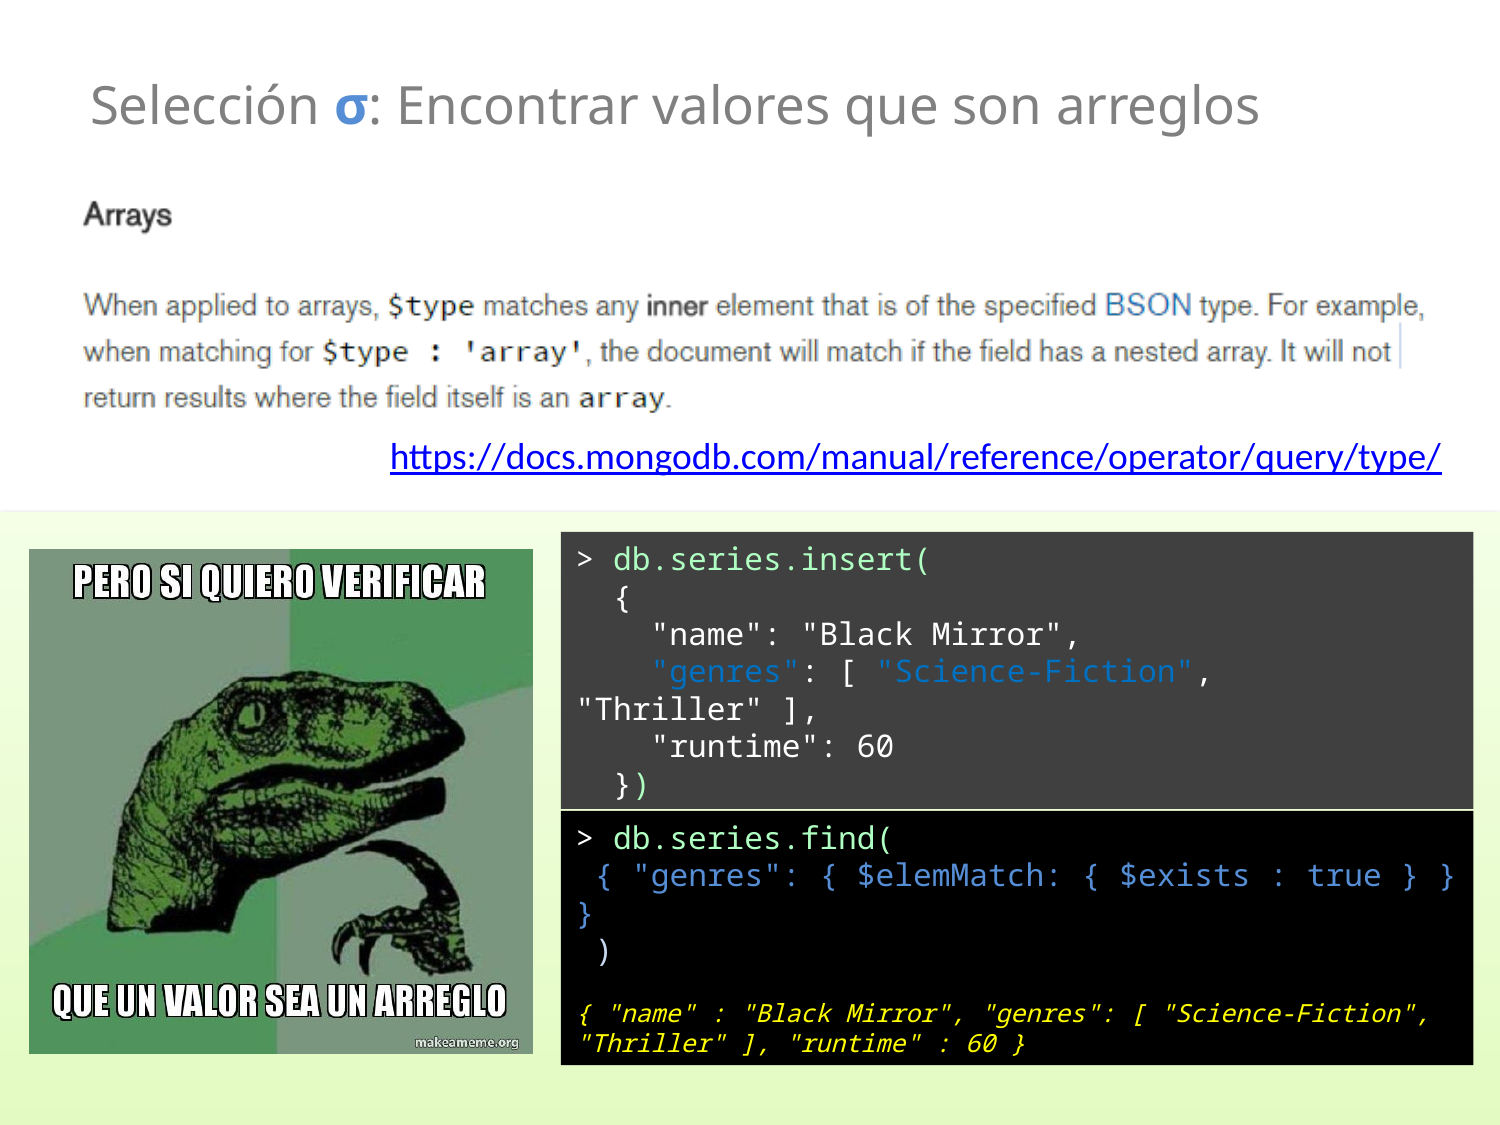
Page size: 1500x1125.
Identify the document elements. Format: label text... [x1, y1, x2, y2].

text_box [0, 512, 1500, 1125]
title Selección σ: Encontrar valores que son arreglos [75, 45, 1475, 163]
picture [28, 549, 533, 1054]
picture [60, 174, 1440, 437]
text_box > db.series.insert( { "name": "Black Mirror", "genres": [ "Science-Fiction", "Thriller" ], "runtime": 60 }) [560, 531, 1474, 809]
text_box https://docs.mongodb.com/manual/reference/operator/query/type/ [375, 424, 1475, 485]
text_box > db.series.find( { "genres": { $elemMatch: { $exists : true } } } ) { "name" : "Black Mirror", "genres": [ "Science-Fiction", "Thriller" ], "runtime" : 60 } [560, 810, 1474, 1066]
